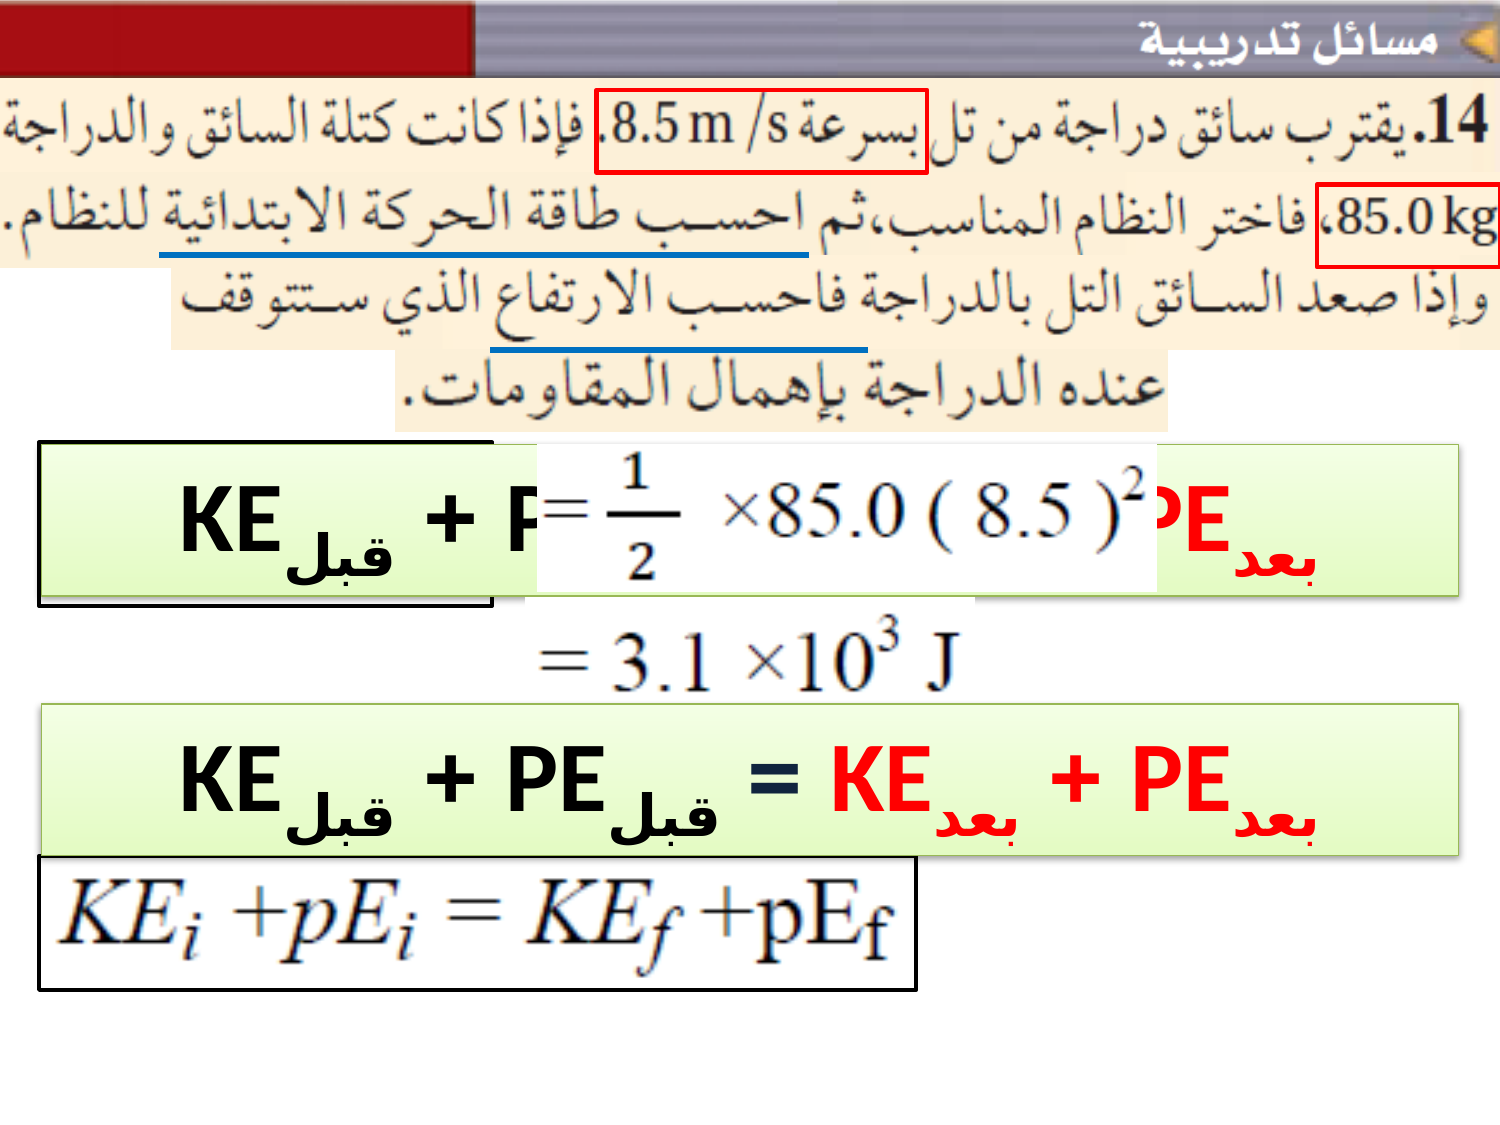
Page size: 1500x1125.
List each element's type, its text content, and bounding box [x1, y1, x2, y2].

picture [0, 172, 1500, 432]
picture [525, 597, 975, 726]
picture [537, 444, 1157, 592]
picture [41, 857, 915, 988]
picture [40, 444, 490, 605]
text_box بعدPE + بعدKE = قبلPE + قبلKE [1157, 444, 1459, 597]
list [0, 77, 1500, 172]
picture [0, 0, 1500, 77]
text_box بعدPE + بعدKE = قبلPE + قبلKE [41, 703, 1459, 856]
text_box بعدPE + بعدKE = قبلPE + قبلKE [493, 444, 535, 597]
